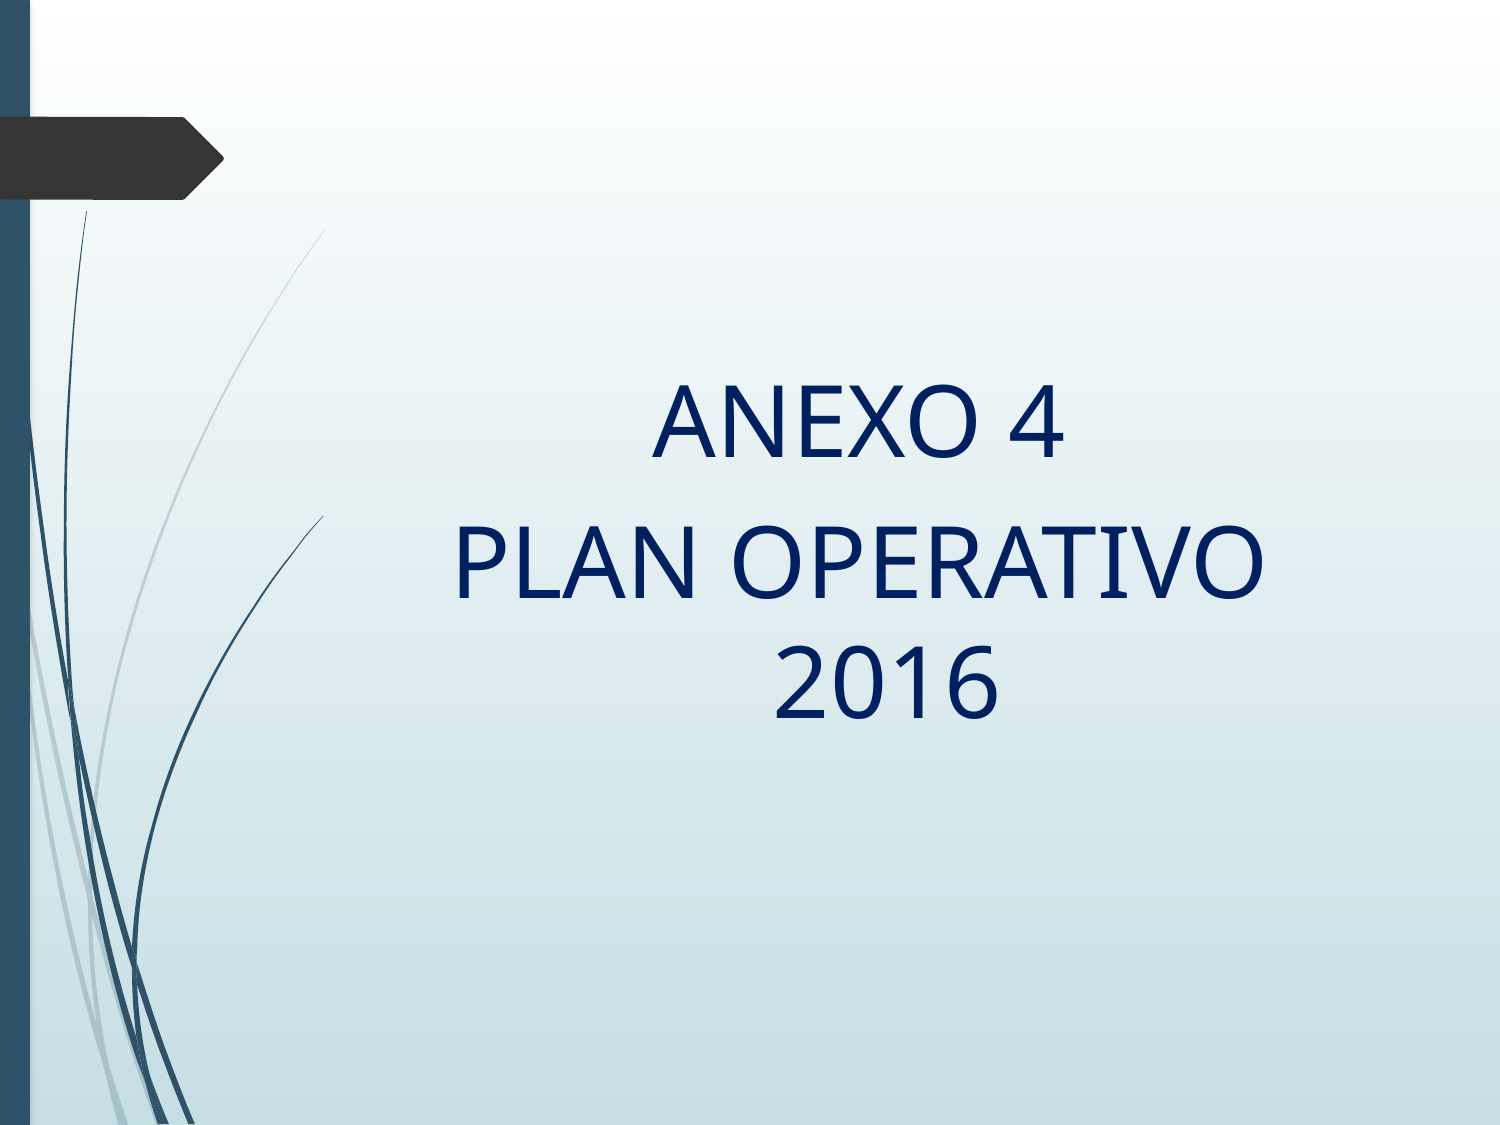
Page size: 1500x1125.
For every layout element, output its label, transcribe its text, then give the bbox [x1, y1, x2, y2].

list ANEXO 4 PLAN OPERATIVO 2016 [318, 350, 1400, 970]
